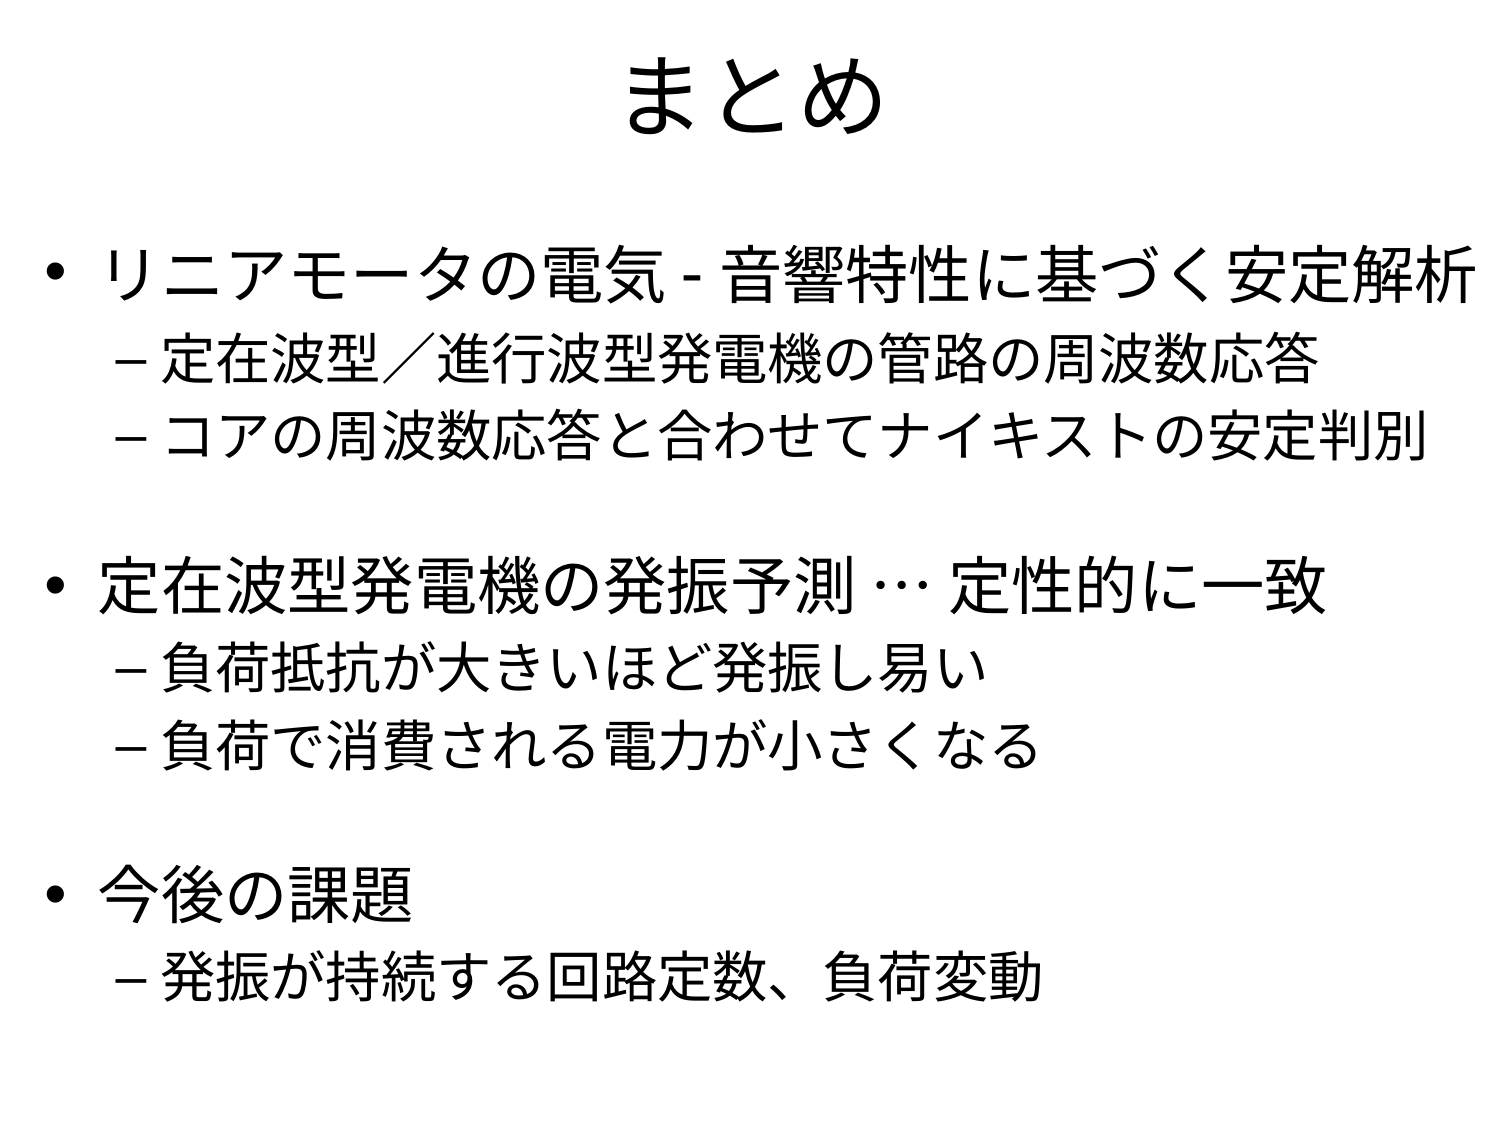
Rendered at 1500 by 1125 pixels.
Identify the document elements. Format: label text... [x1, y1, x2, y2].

list リニアモータの電気-音響特性に基づく安定解析 定在波型／進行波型発電機の管路の周波数応答 コアの周波数応答と合わせてナイキストの安定判別 定在波型発電機の発振予測 … 定性的に一致 負荷抵抗が大きいほど発振し易い 負荷で消費される電力が小さくなる 今後の課題 発振が持続する回路定数、負荷変動 [29, 219, 1500, 1083]
title まとめ [76, 0, 1427, 188]
